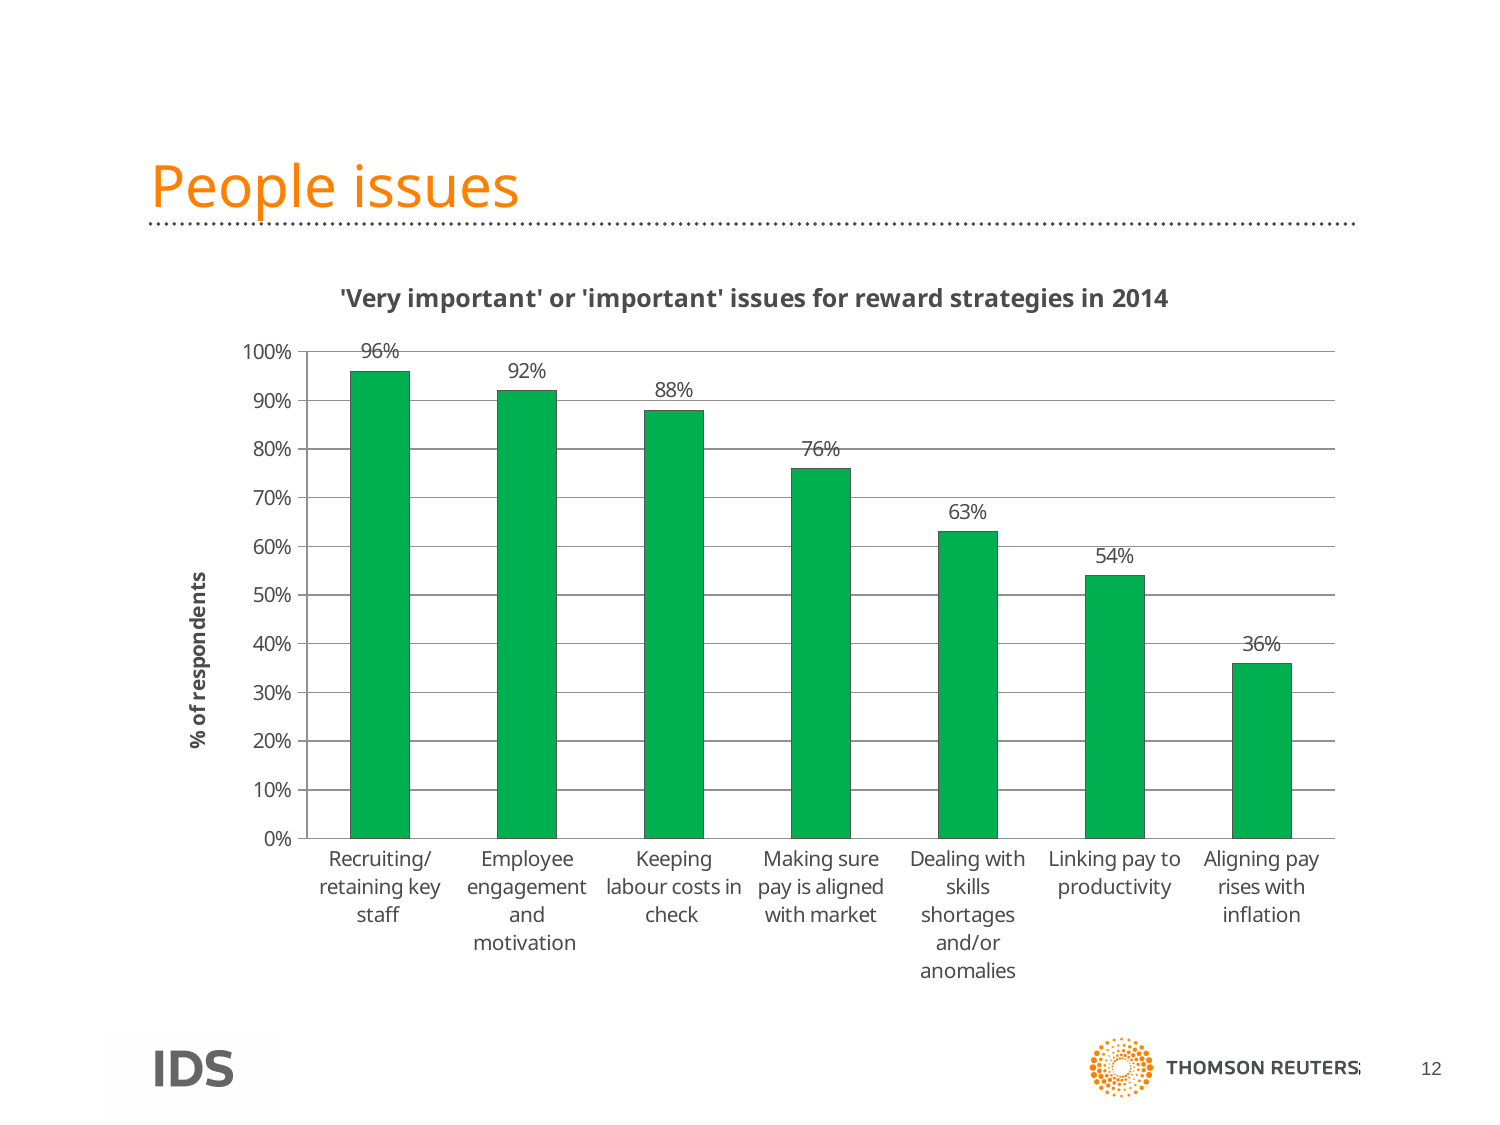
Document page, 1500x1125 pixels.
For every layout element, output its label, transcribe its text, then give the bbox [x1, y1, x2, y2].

title People issues [150, 82, 1360, 221]
picture [109, 1032, 276, 1125]
picture [1089, 1037, 1361, 1125]
slide_number 12 [1381, 1048, 1458, 1088]
chart [150, 249, 1360, 1001]
